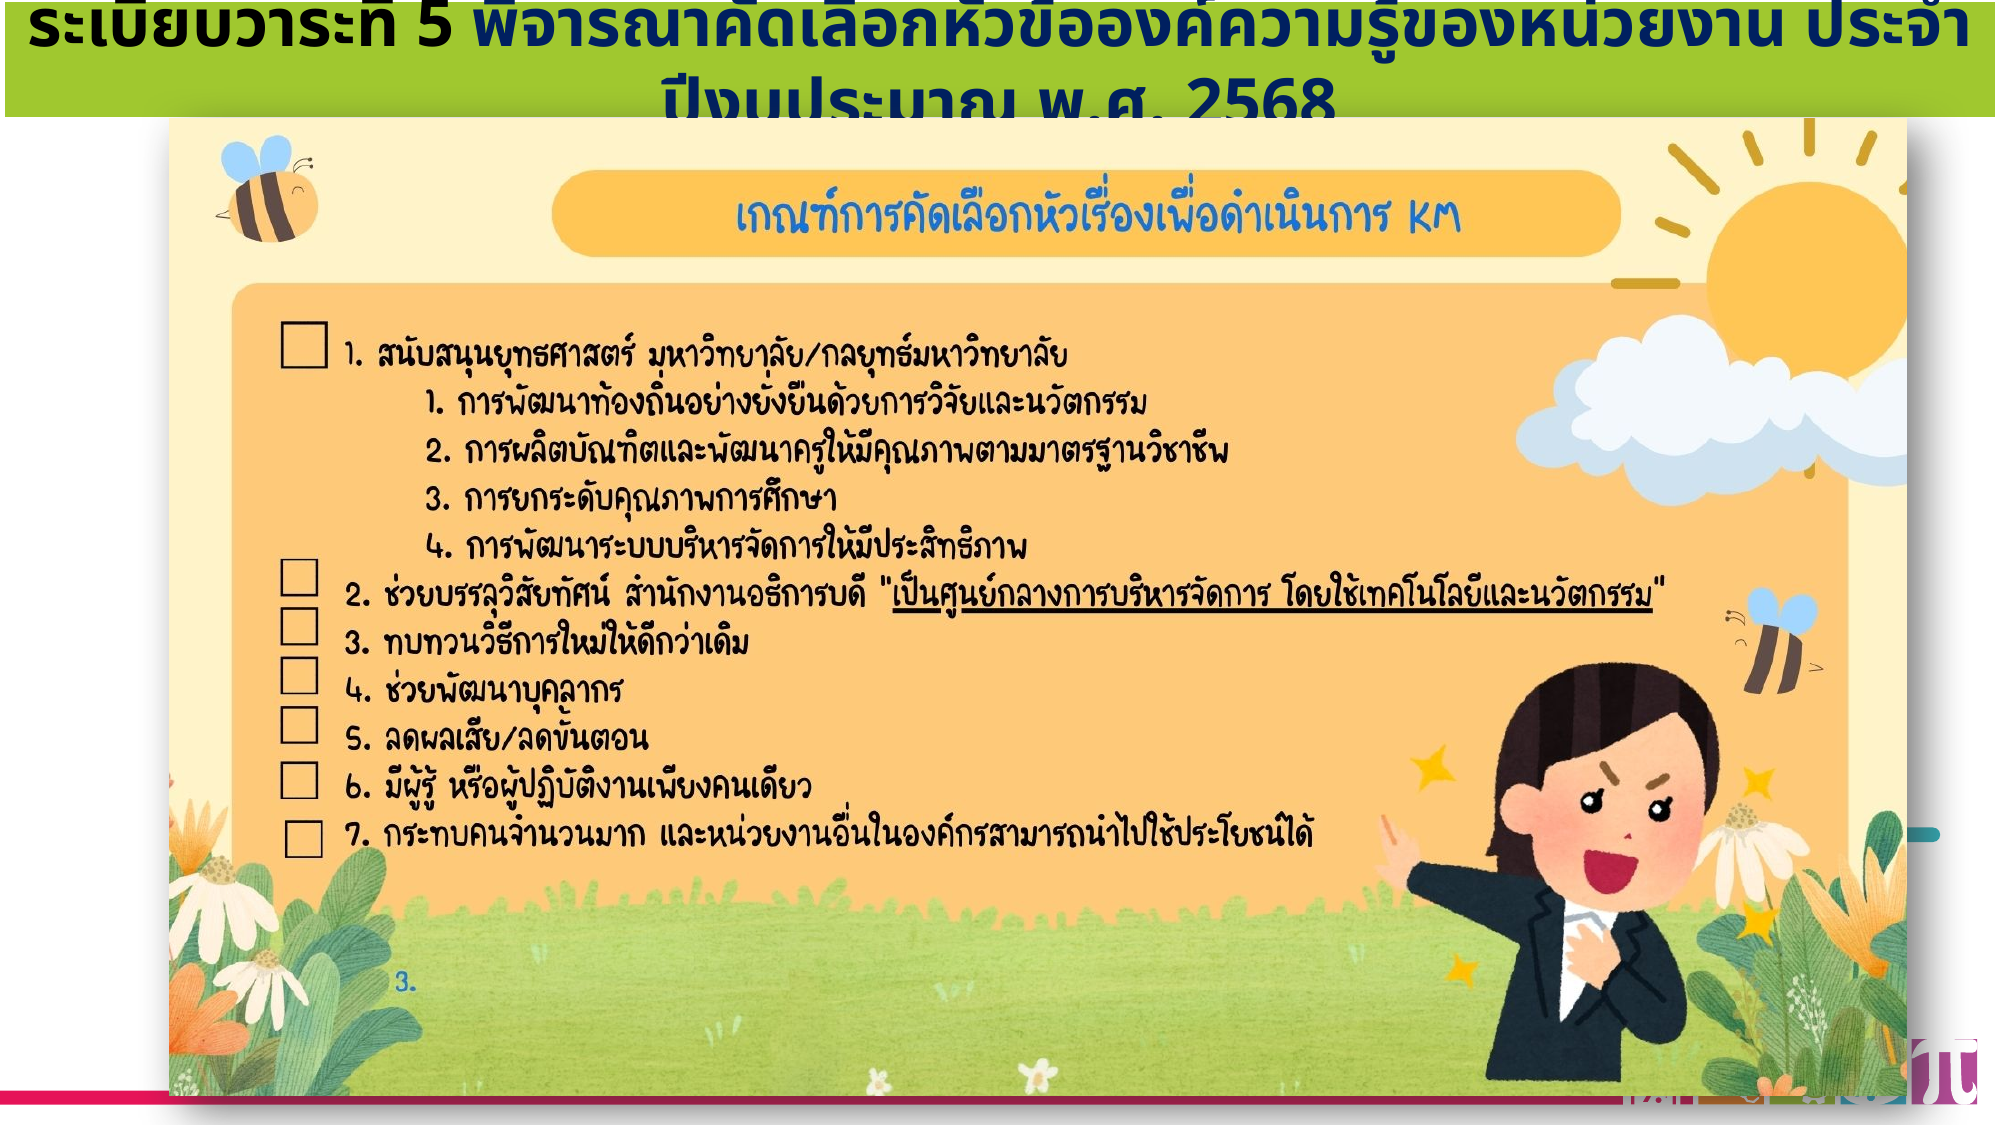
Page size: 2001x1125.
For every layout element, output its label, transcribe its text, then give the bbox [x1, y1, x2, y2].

list ระเบียบวาระที่ 5 พิจารณาคัดเลือกหัวข้อองค์ความรู้ของหน่วยงาน ประจำปีงบประมาณ พ.ศ. 2568 [1, 0, 1999, 120]
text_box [1907, 709, 1941, 1005]
picture [169, 118, 1907, 1096]
